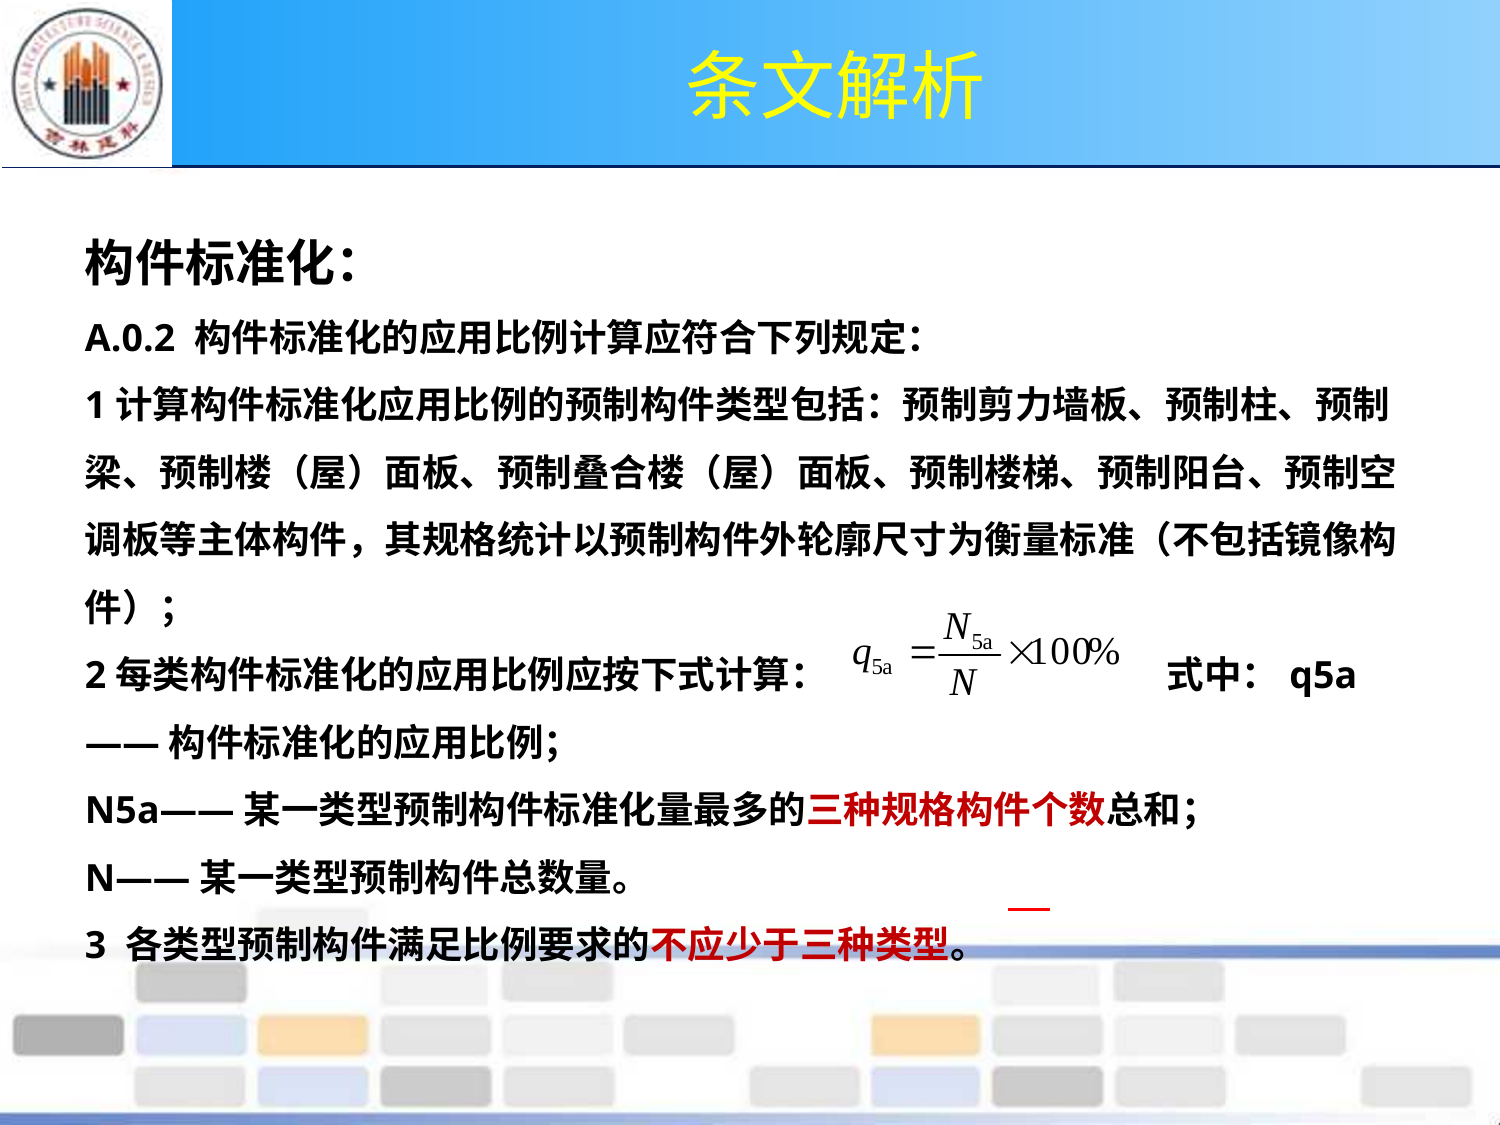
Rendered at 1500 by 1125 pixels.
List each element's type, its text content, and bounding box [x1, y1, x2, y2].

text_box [846, 602, 1129, 718]
text_box 条文解析 [171, 0, 1500, 165]
text_box 构件标准化： A.0.2 构件标准化的应用比例计算应符合下列规定： 1计算构件标准化应用比例的预制构件类型包括：预制剪力墙板、预制柱、预制梁、预制楼（屋）面板、预制叠合楼（屋）面板、预制楼梯、预制阳台、预制空调板等主体构件，其规格统计以预制构件外轮廓尺寸为衡量标准（不包括镜像构件）； 2每类构件标准化的应用比例应按下式计算： 式中：q5a——构件标准化的应用比例； N5a——某一类型预制构件标准化量最多的三种规格构件个数总和； N——某一类型预制构件总数量。 3 各类型预制构件满足比例要求的不应少于三种类型。 [70, 193, 1424, 1019]
picture [0, 0, 1500, 1125]
